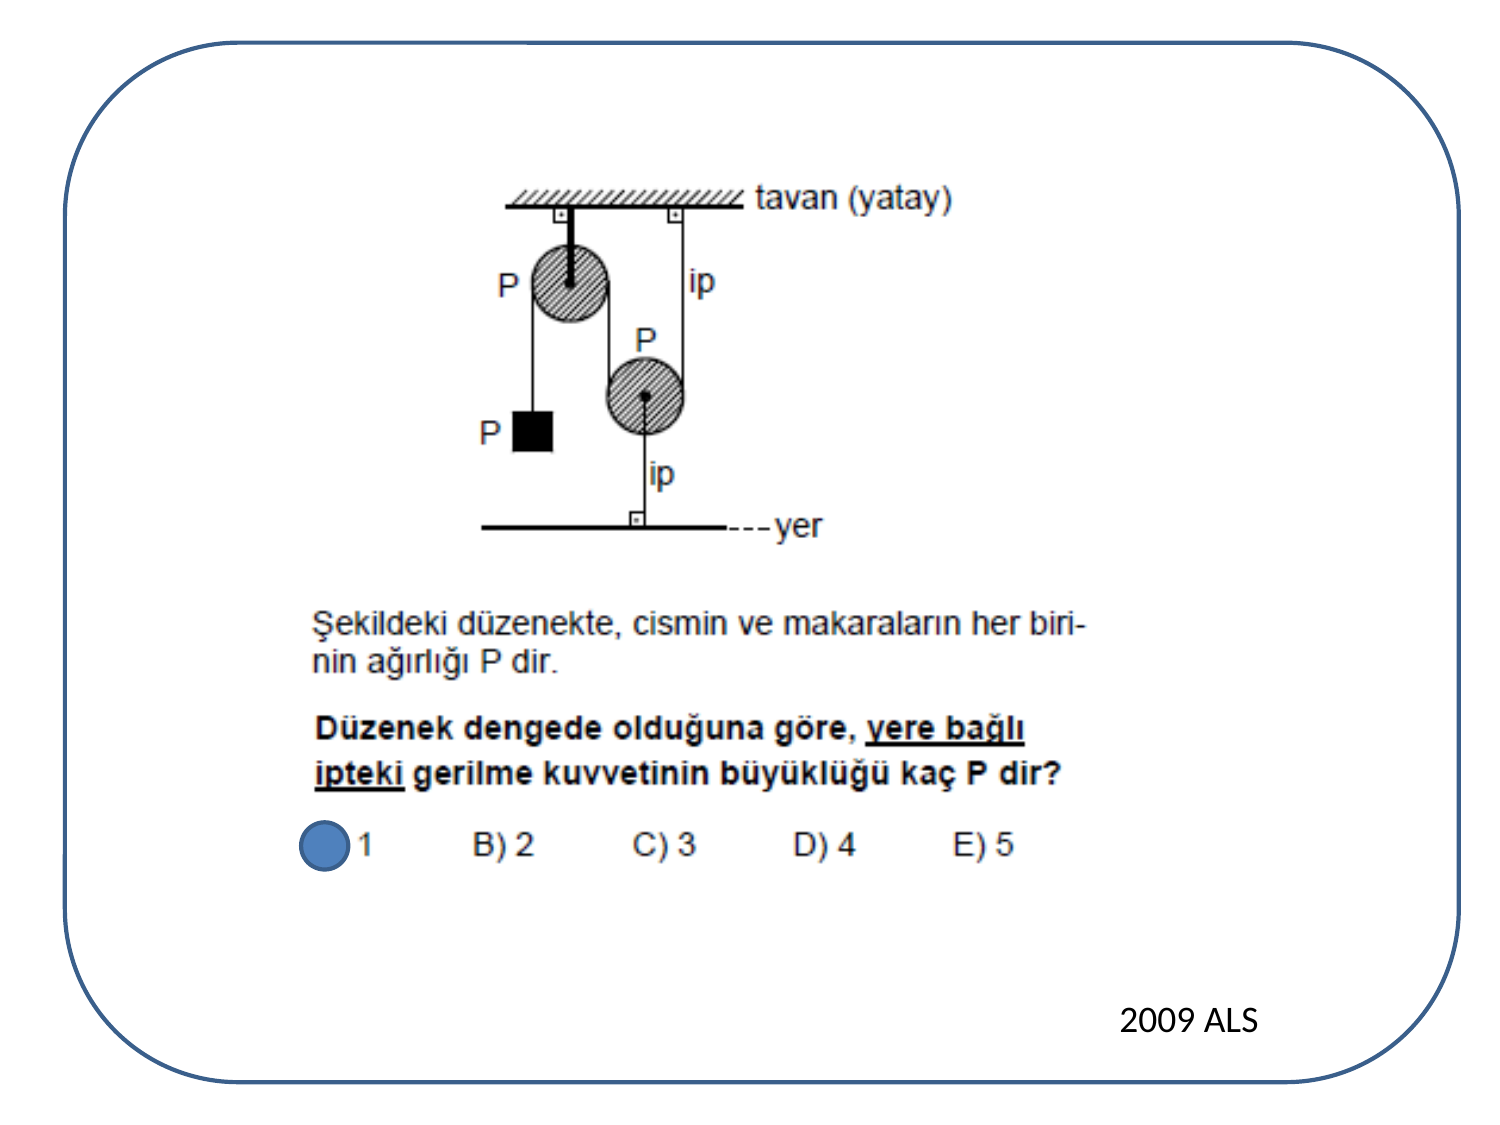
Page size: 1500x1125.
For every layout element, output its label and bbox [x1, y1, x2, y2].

text_box [62, 40, 1461, 1085]
picture [300, 148, 1097, 879]
